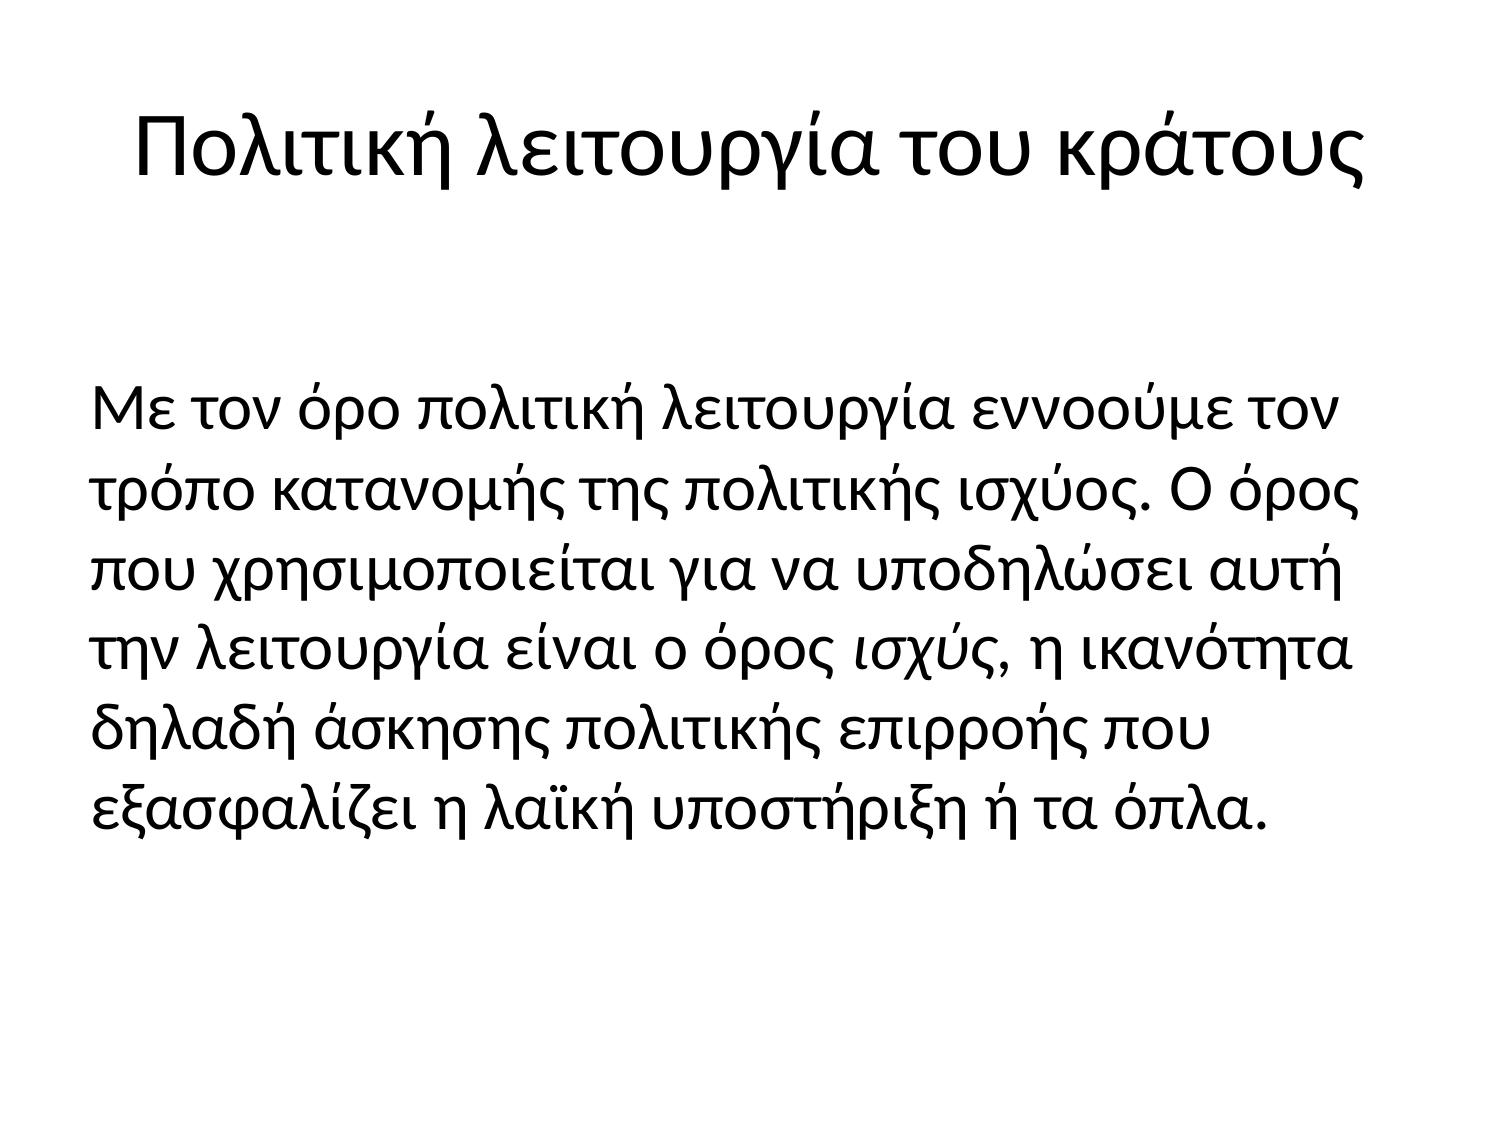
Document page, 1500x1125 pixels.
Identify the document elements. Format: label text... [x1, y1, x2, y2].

title Πολιτική λειτουργία του κράτους [75, 45, 1425, 233]
list Με τον όρο πολιτική λειτουργία εννοούμε τον τρόπο κατανομής της πολιτικής ισχύος. Ο όρος που χρησιμοποιείται για να υποδηλώσει αυτή την λειτουργία είναι ο όρος ισχύς, η ικανότητα δηλαδή άσκησης πολιτικής επιρροής που εξασφαλίζει η λαϊκή υποστήριξη ή τα όπλα. [75, 262, 1425, 1005]
